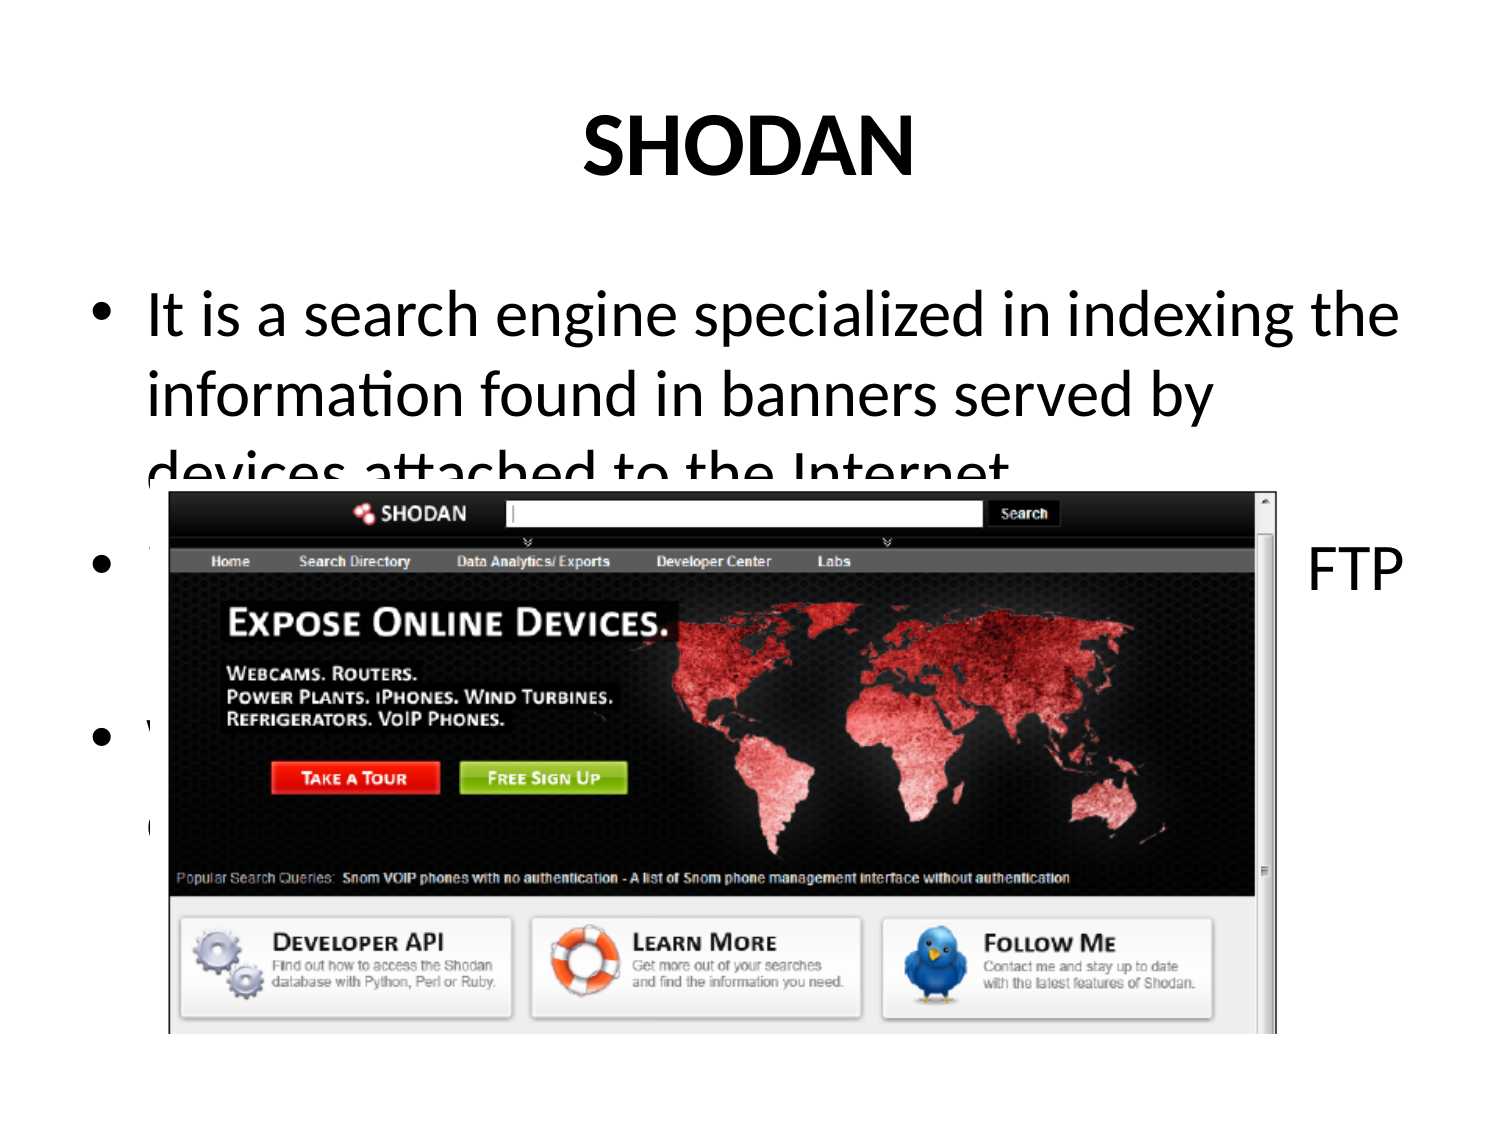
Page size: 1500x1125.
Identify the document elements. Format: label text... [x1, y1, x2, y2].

list It is a search engine specialized in indexing the information found in banners served by devices attached to the Internet indexes finding from HTTP,Telnet, SSH, and FTP banners http://www.shodan.io With Shodan you can find information on devices connected to the Internet [75, 262, 1425, 1005]
picture [149, 479, 1288, 1035]
title SHODAN [75, 45, 1425, 233]
